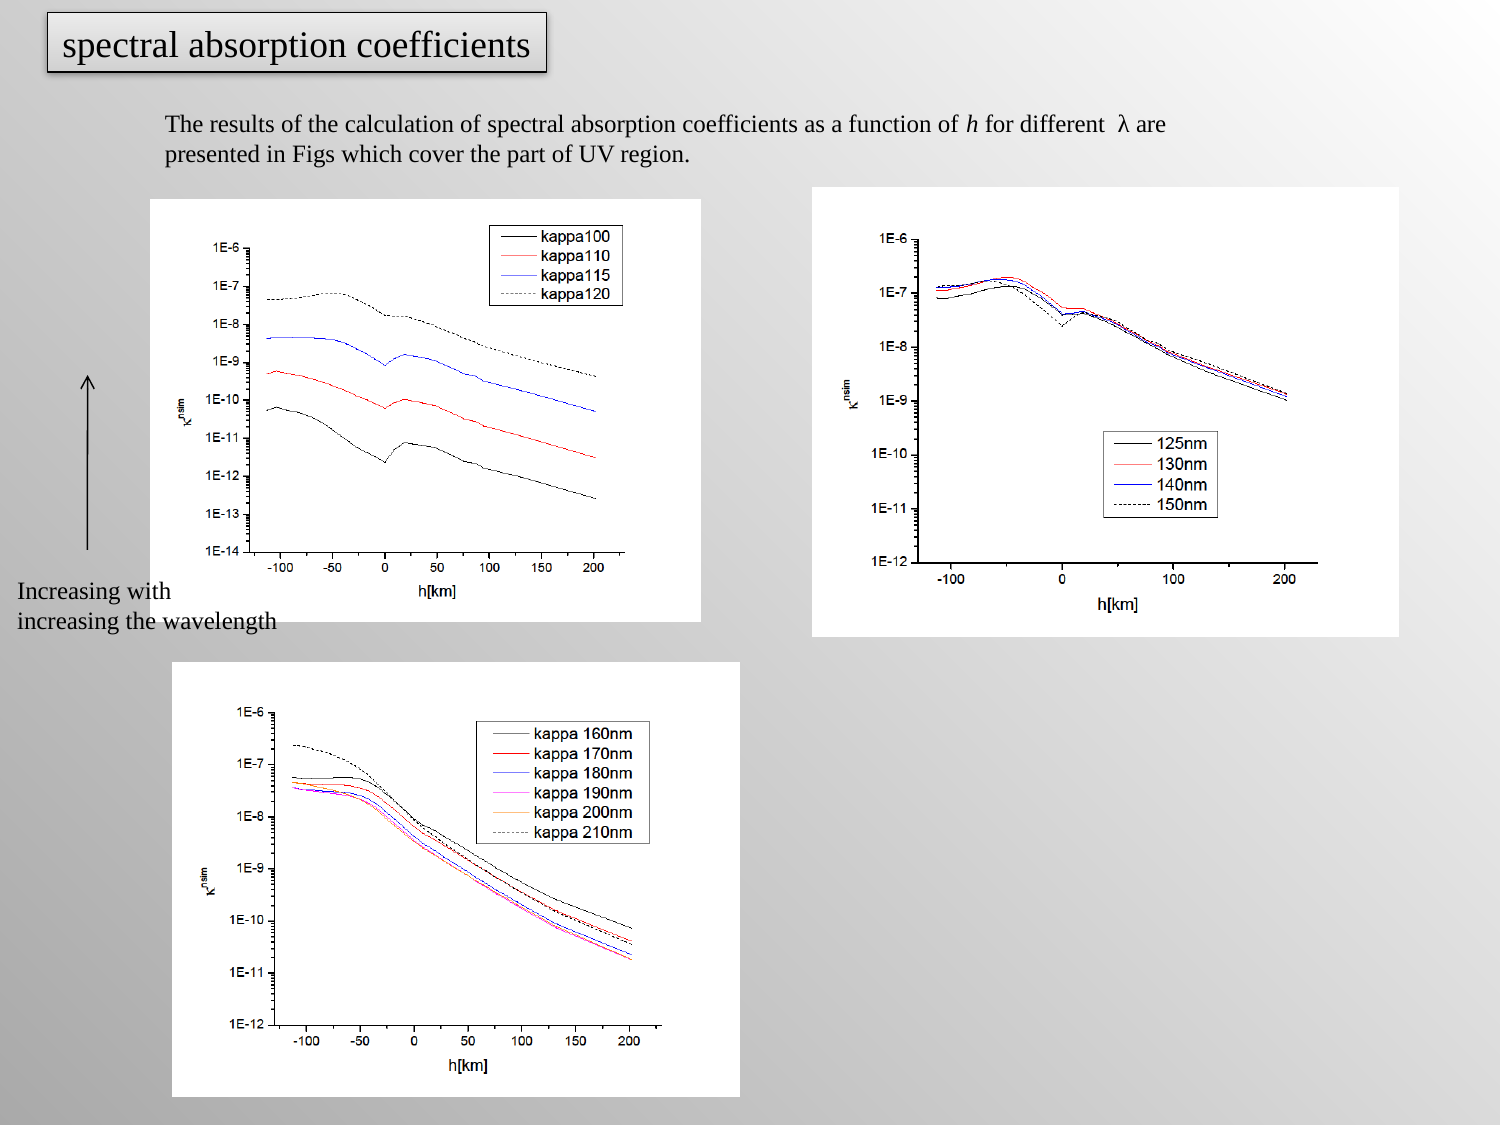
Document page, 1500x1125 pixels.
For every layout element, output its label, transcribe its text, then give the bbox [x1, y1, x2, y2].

text_box The results of the calculation of spectral absorption coefficients as a function of h for different λ are presented in Figs which cover the part of UV region. [150, 99, 1225, 175]
text_box Increasing with increasing the wavelength [2, 566, 293, 642]
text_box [149, 199, 702, 623]
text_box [172, 662, 741, 1098]
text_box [812, 187, 1400, 637]
text_box spectral absorption coefficients [47, 12, 547, 73]
